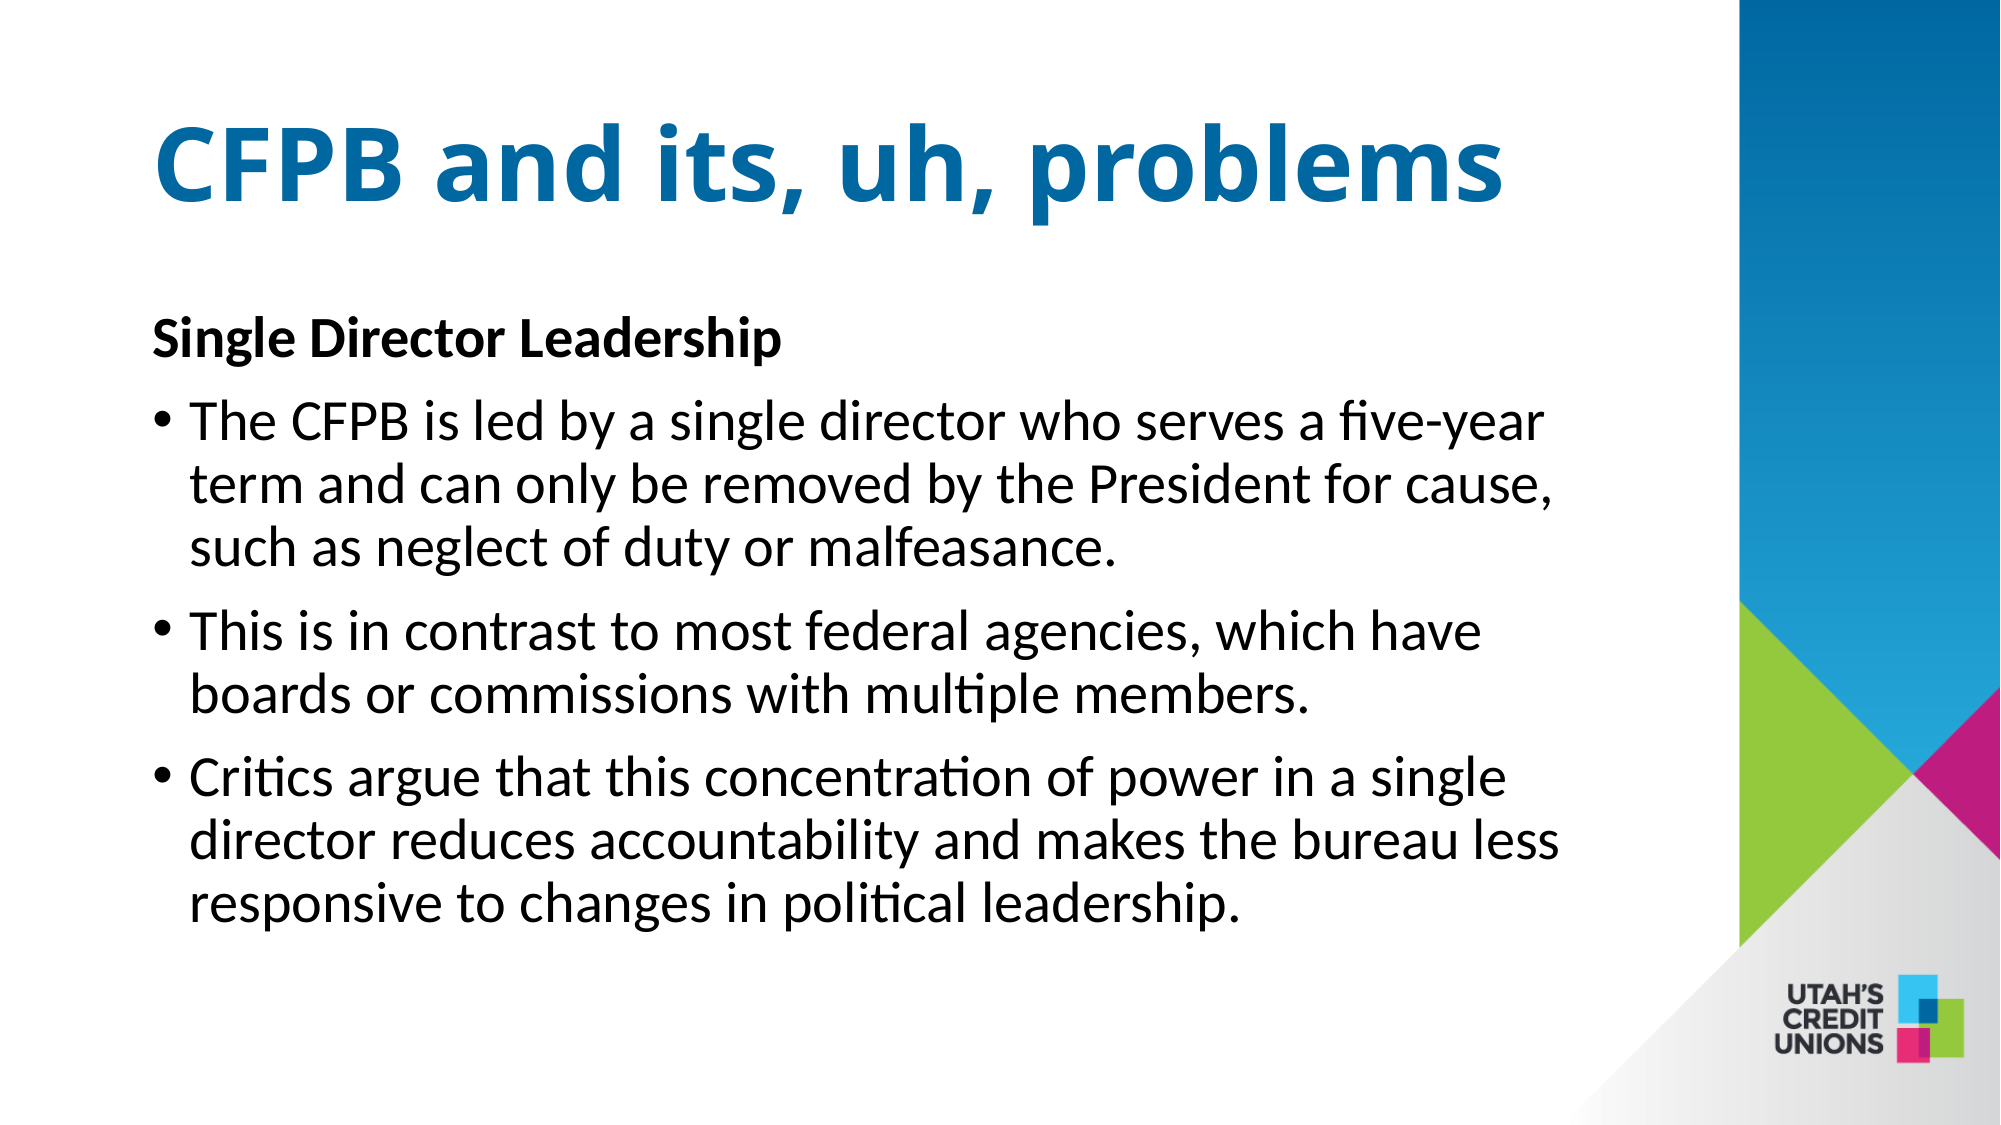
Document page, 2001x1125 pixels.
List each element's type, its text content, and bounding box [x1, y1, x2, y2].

picture [1562, 0, 2000, 1125]
title CFPB and its, uh, problems [137, 59, 1562, 278]
list Single Director Leadership The CFPB is led by a single director who serves a five-year term and can only be removed by the President for cause, such as neglect of duty or malfeasance. This is in contrast to most federal agencies, which have boards or commissions with multiple members. Critics argue that this concentration of power in a single director reduces accountability and makes the bureau less responsive to changes in political leadership. [137, 299, 1562, 1014]
